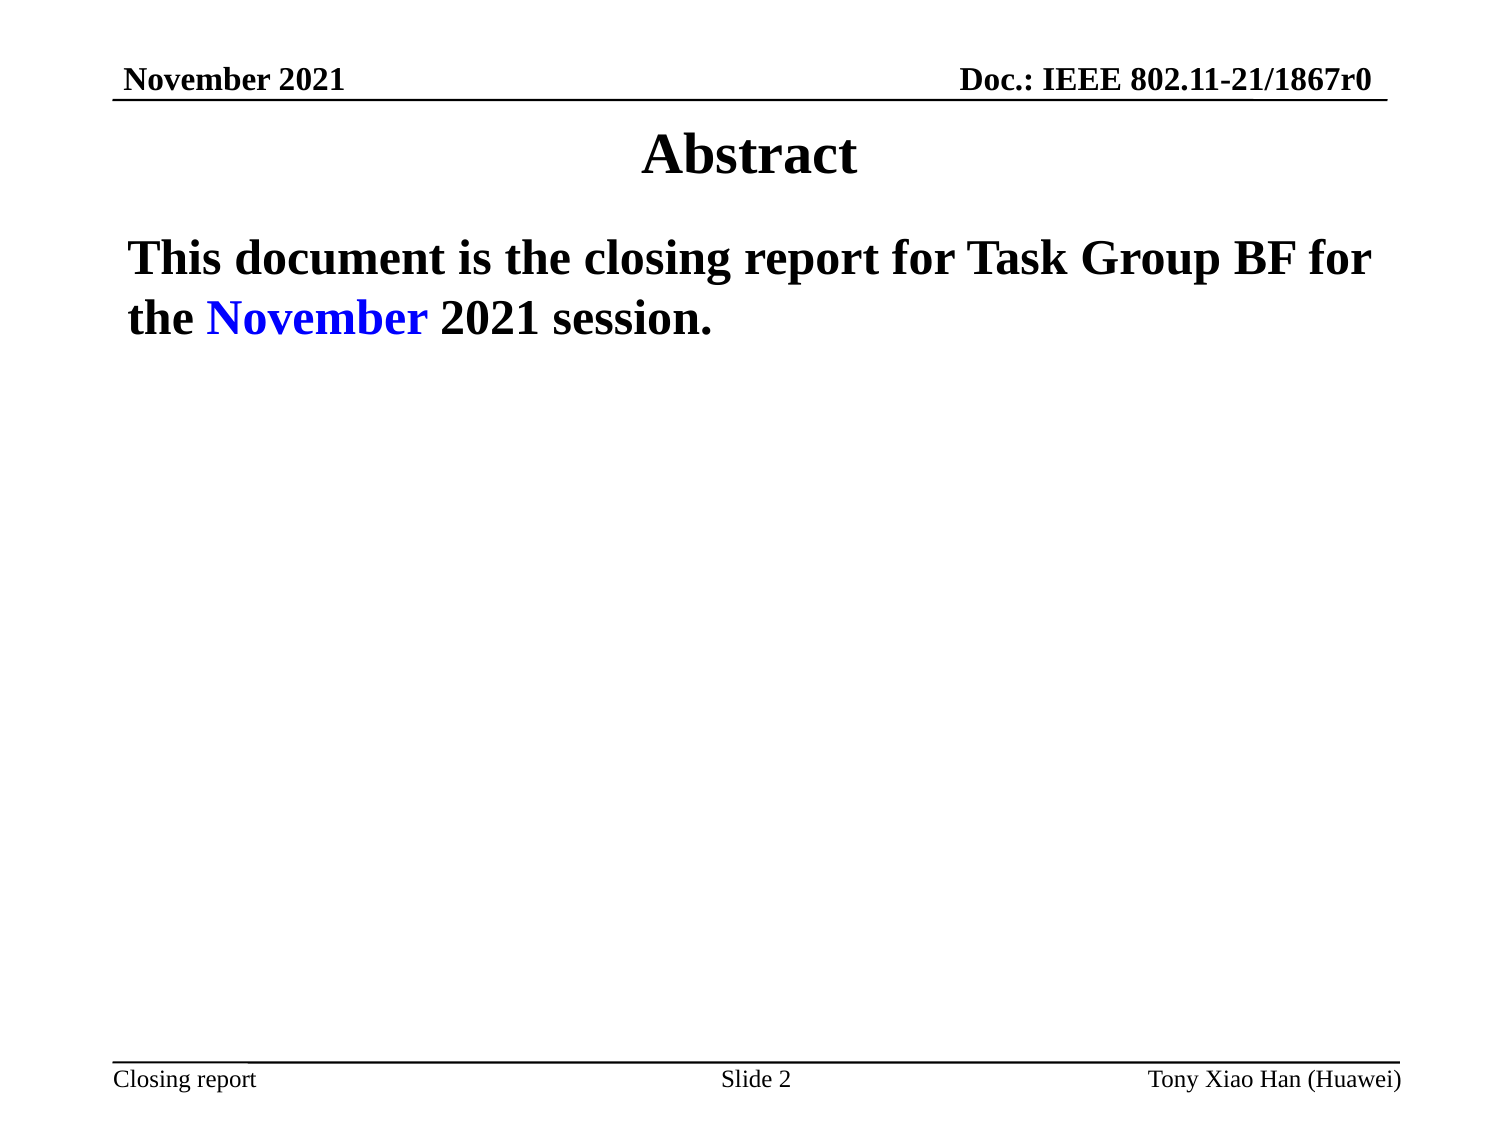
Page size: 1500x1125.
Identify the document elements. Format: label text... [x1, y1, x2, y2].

title Abstract [112, 112, 1388, 188]
slide_number Slide 2 [712, 1061, 800, 1093]
text_box This document is the closing report for Task Group BF for the November 2021 session. [112, 217, 1388, 1038]
footer Tony Xiao Han (Huawei) [949, 1061, 1402, 1093]
